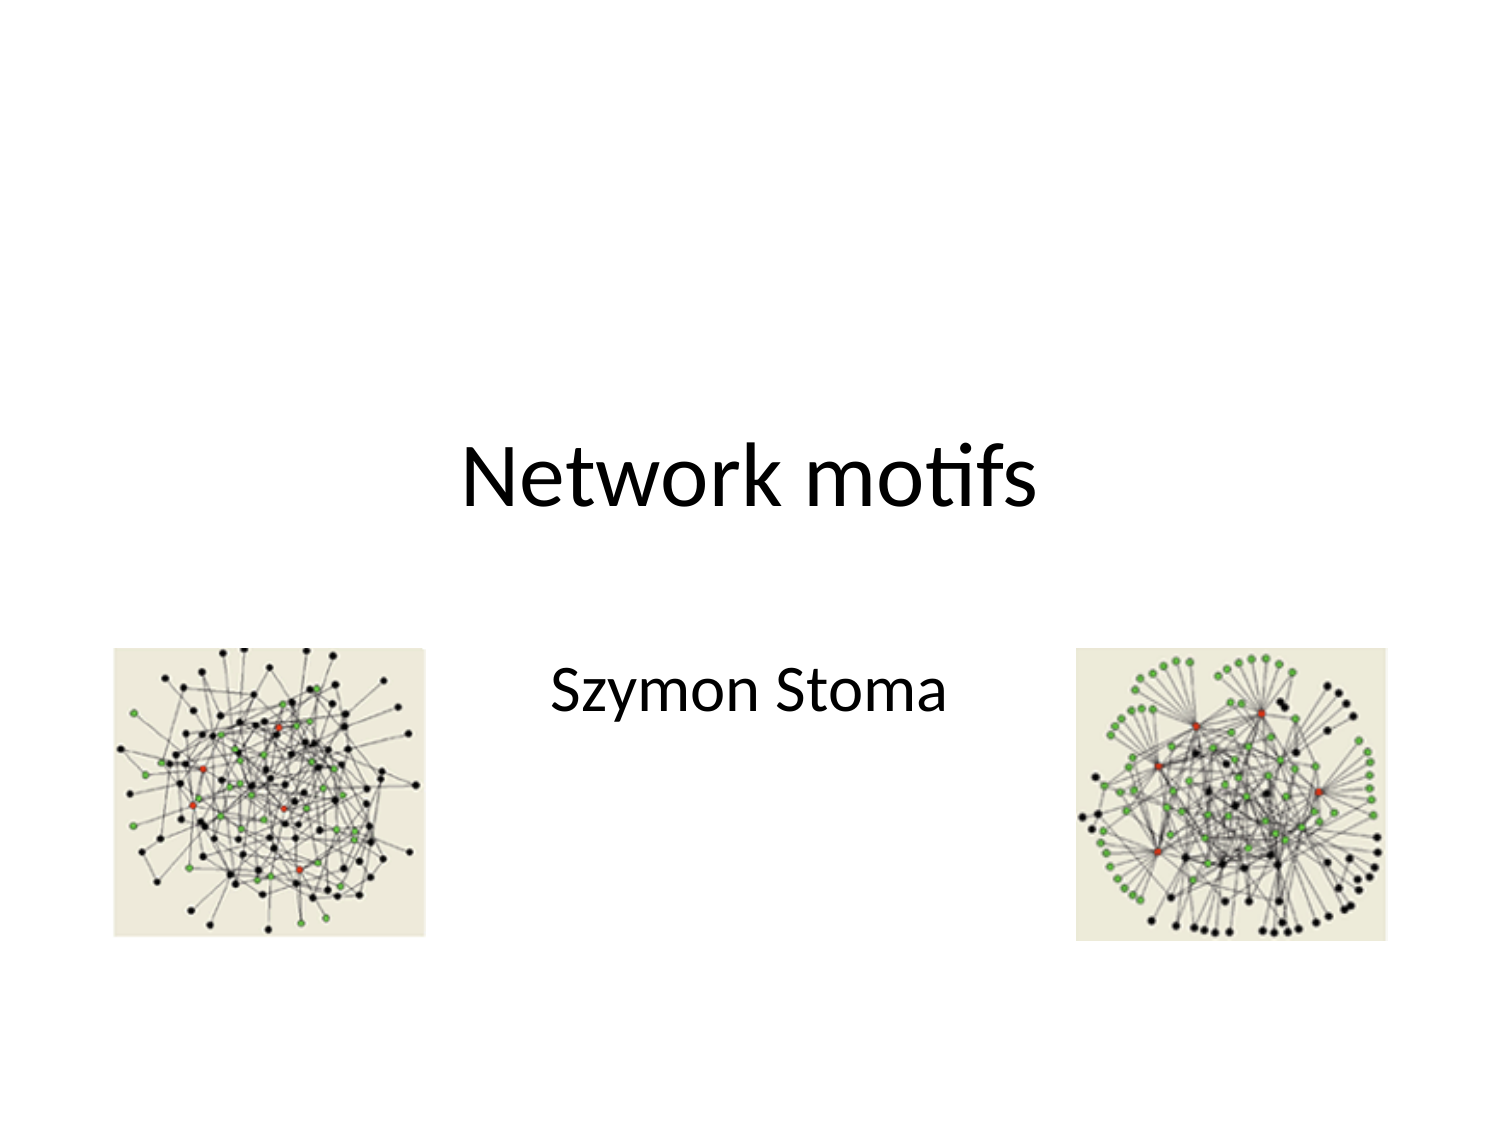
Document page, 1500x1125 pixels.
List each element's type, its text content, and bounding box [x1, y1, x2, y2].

title Network motifs [112, 349, 1388, 591]
picture [1075, 648, 1388, 942]
picture [112, 648, 426, 940]
subtitle Szymon Stoma [225, 637, 1275, 925]
